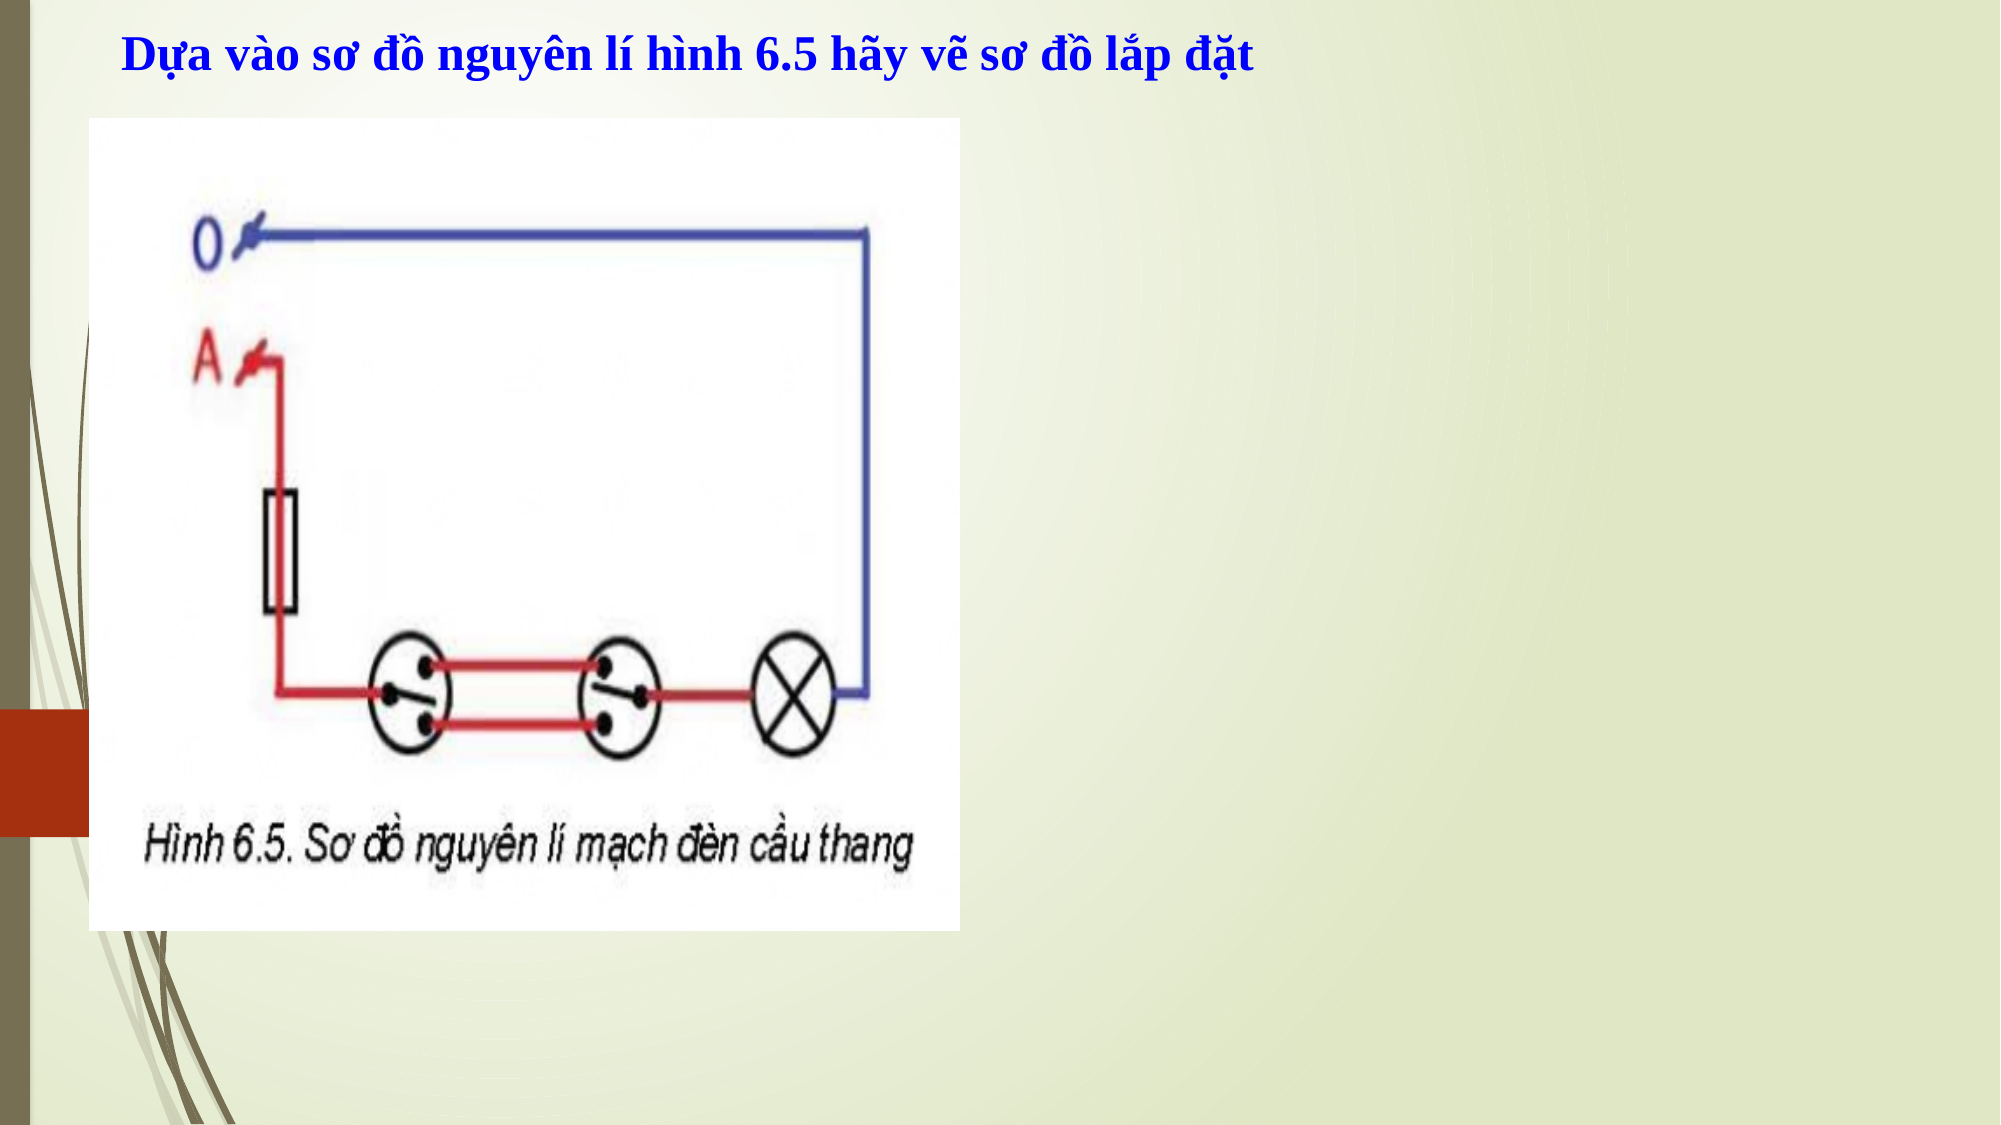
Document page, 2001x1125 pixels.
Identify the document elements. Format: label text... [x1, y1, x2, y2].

text_box Dựa vào sơ đồ nguyên lí hình 6.5 hãy vẽ sơ đồ lắp đặt [107, 13, 1298, 88]
picture [89, 118, 960, 931]
